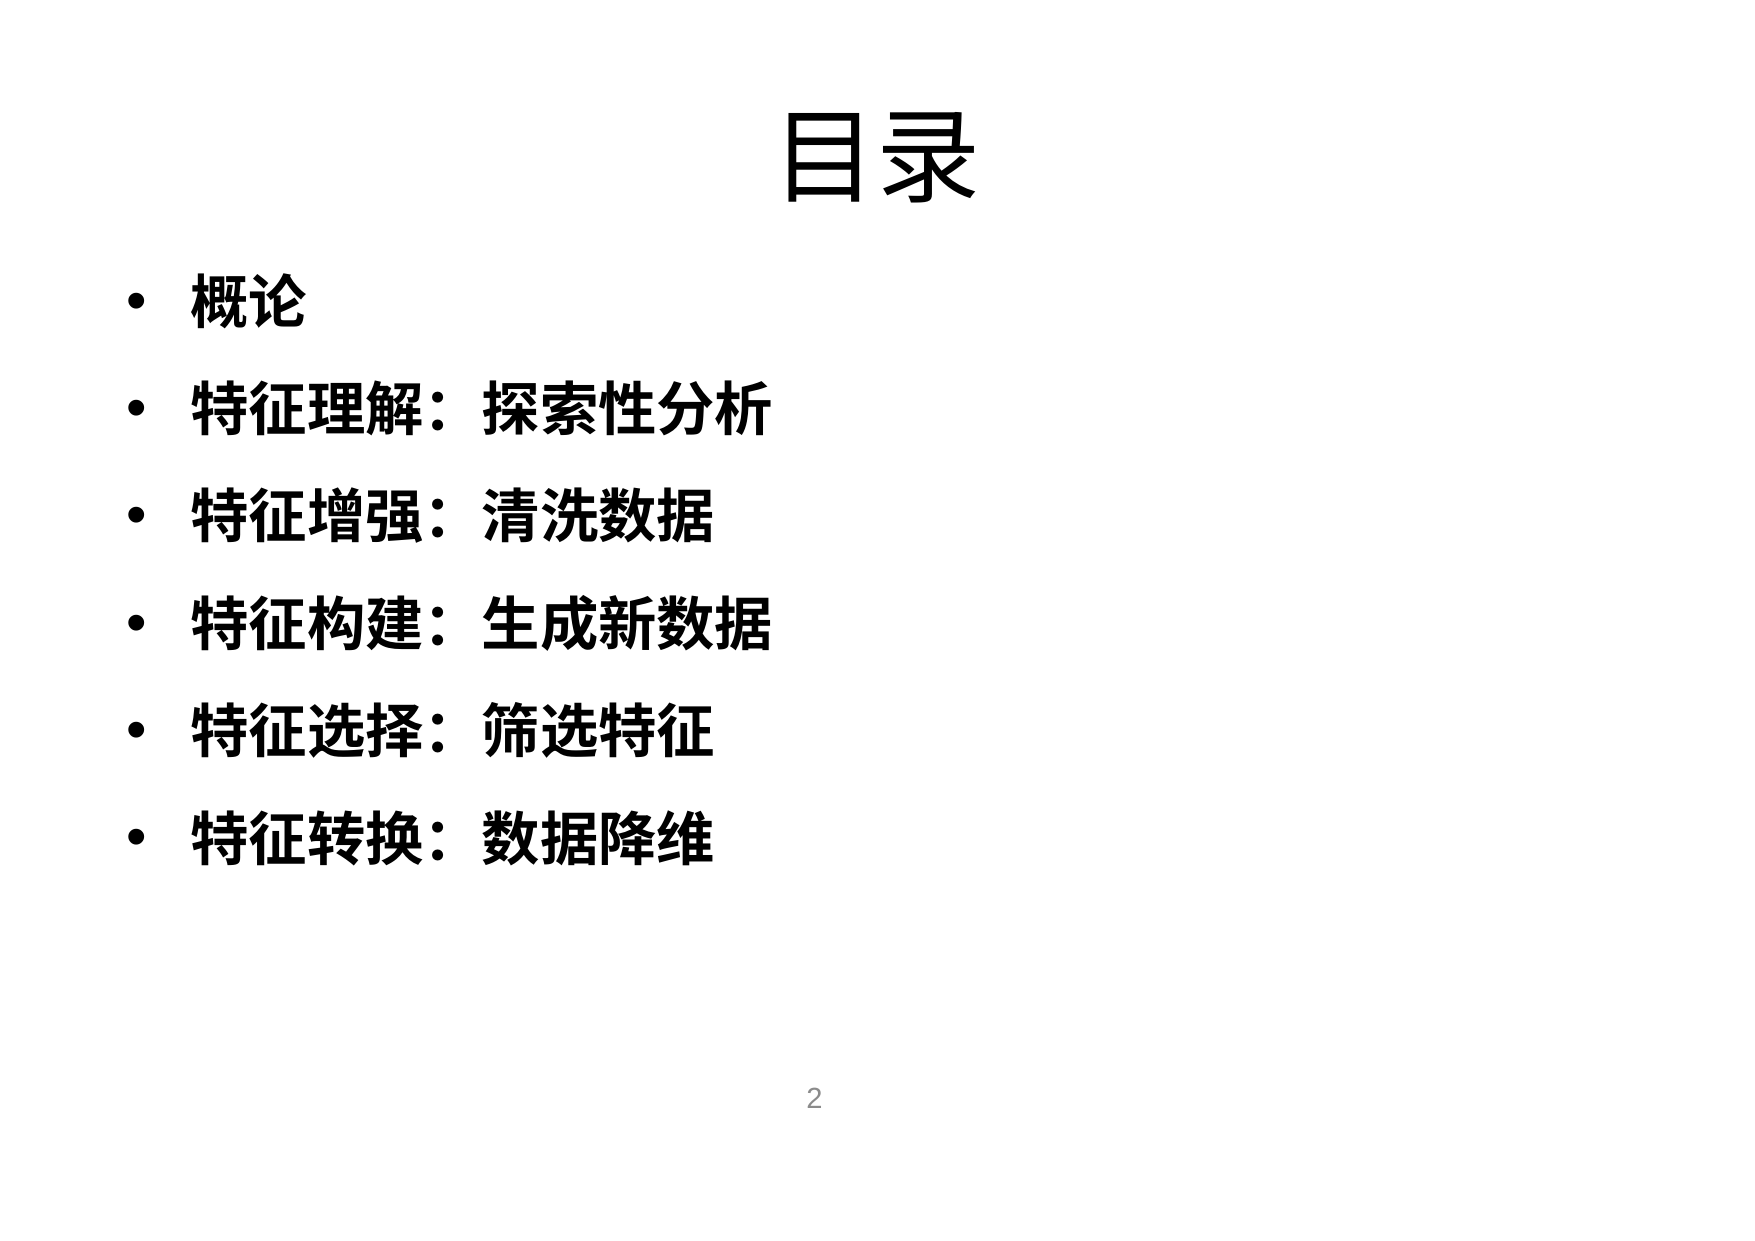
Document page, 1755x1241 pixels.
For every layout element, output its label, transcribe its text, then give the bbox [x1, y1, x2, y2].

list 概论 特征理解：探索性分析 特征增强：清洗数据 特征构建：生成新数据 特征选择：筛选特征 特征转换：数据降维 [109, 256, 1303, 1075]
title 目录 [87, 49, 1667, 257]
slide_number 2 [487, 1072, 838, 1125]
